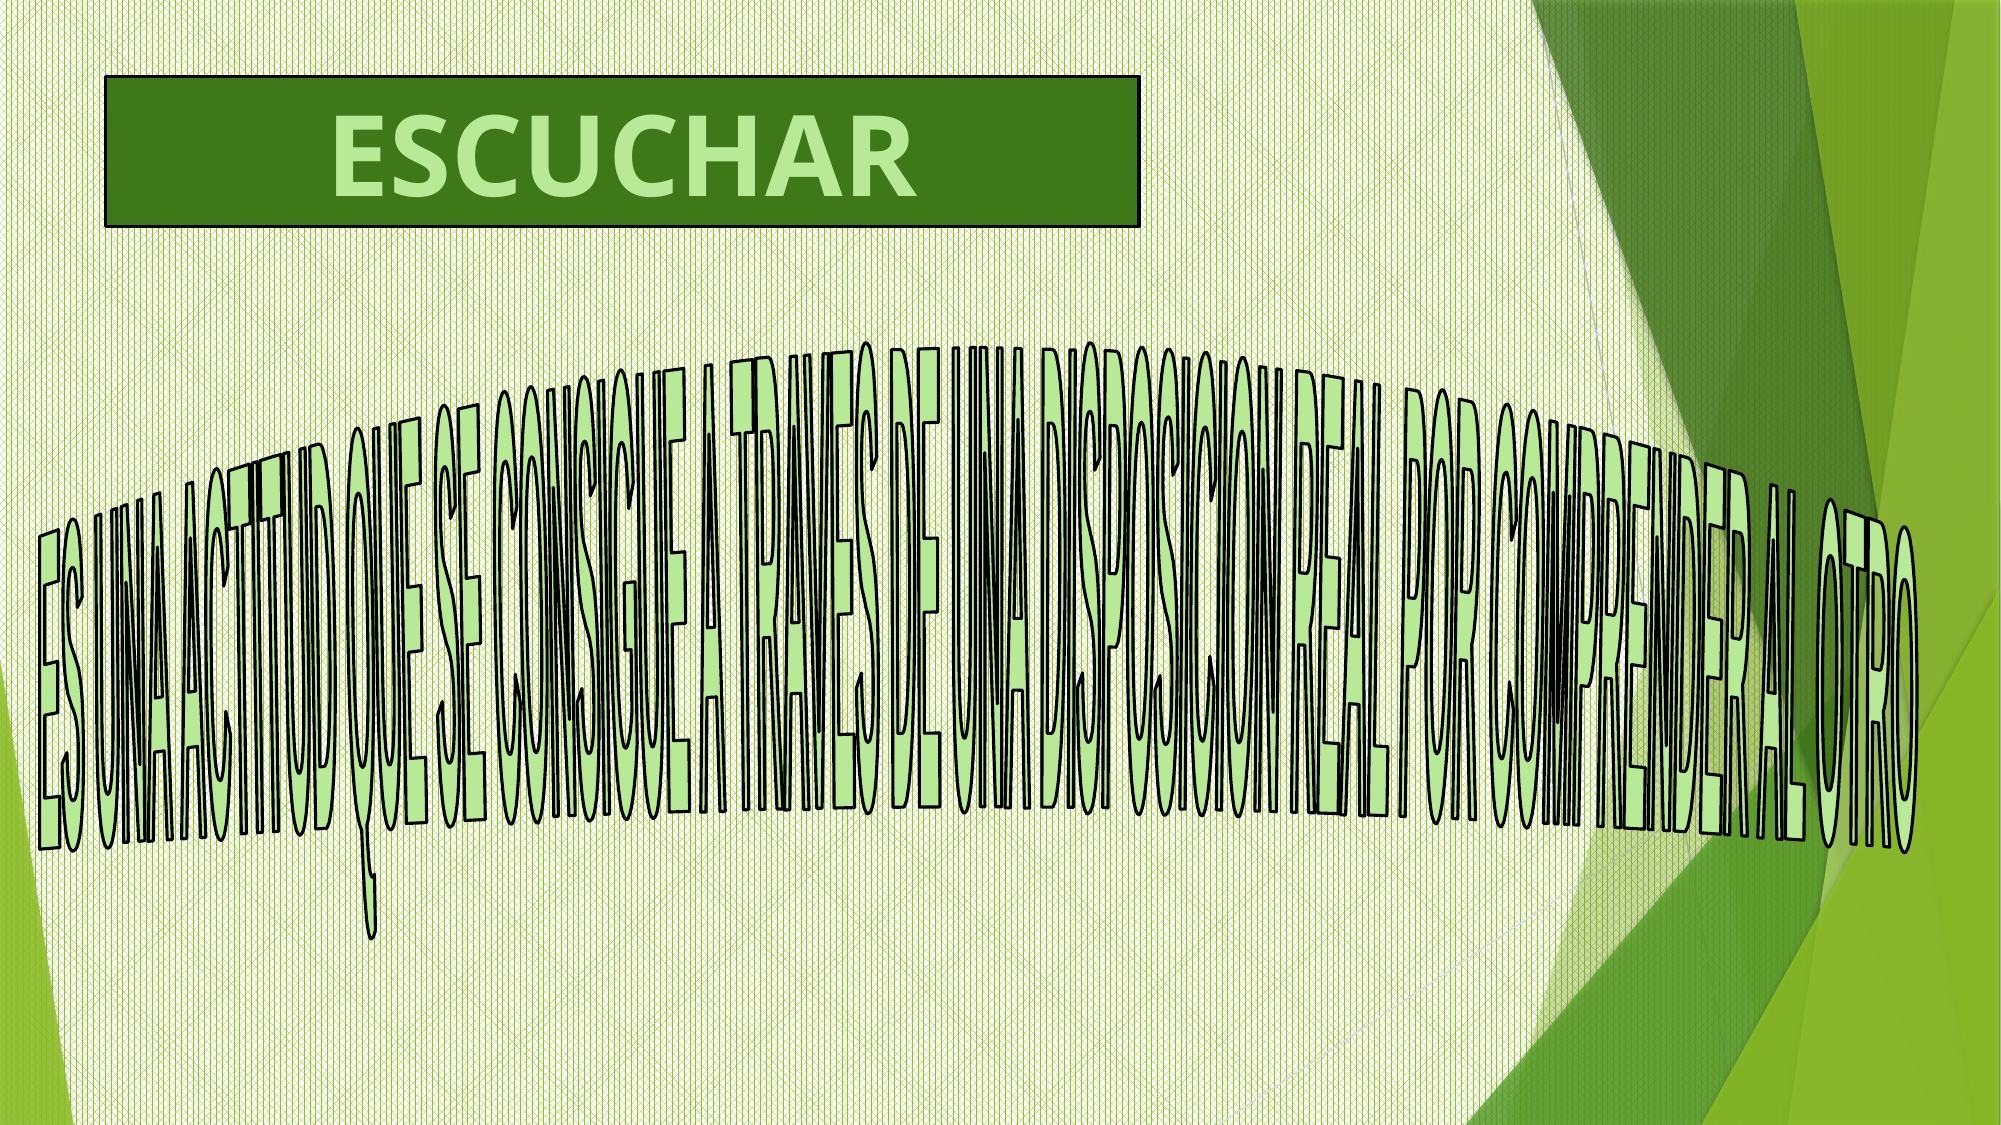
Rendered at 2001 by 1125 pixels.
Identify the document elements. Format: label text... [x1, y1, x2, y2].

text_box ES UNA ACTITUD QUE SE CONSIGUE A TRAVES DE UNA DISPOSICION REAL POR COMPRENDER AL OTRO [345, 416, 429, 941]
text_box ES UNA ACTITUD QUE SE CONSIGUE A TRAVES DE UNA DISPOSICION REAL POR COMPRENDER AL OTRO [1489, 402, 1751, 838]
text_box ES UNA ACTITUD QUE SE CONSIGUE A TRAVES DE UNA DISPOSICION REAL POR COMPRENDER AL OTRO [951, 345, 1032, 815]
text_box ES UNA ACTITUD QUE SE CONSIGUE A TRAVES DE UNA DISPOSICION REAL POR COMPRENDER AL OTRO [180, 480, 208, 841]
text_box ES UNA ACTITUD QUE SE CONSIGUE A TRAVES DE UNA DISPOSICION REAL POR COMPRENDER AL OTRO [1815, 497, 1919, 855]
text_box ESCUCHAR [104, 75, 1141, 228]
text_box ES UNA ACTITUD QUE SE CONSIGUE A TRAVES DE UNA DISPOSICION REAL POR COMPRENDER AL OTRO [1289, 369, 1390, 818]
text_box ES UNA ACTITUD QUE SE CONSIGUE A TRAVES DE UNA DISPOSICION REAL POR COMPRENDER AL OTRO [1040, 341, 1284, 819]
text_box ES UNA ACTITUD QUE SE CONSIGUE A TRAVES DE UNA DISPOSICION REAL POR COMPRENDER AL OTRO [204, 442, 337, 842]
text_box ES UNA ACTITUD QUE SE CONSIGUE A TRAVES DE UNA DISPOSICION REAL POR COMPRENDER AL OTRO [1398, 387, 1481, 826]
text_box ES UNA ACTITUD QUE SE CONSIGUE A TRAVES DE UNA DISPOSICION REAL POR COMPRENDER AL OTRO [38, 517, 86, 853]
text_box ES UNA ACTITUD QUE SE CONSIGUE A TRAVES DE UNA DISPOSICION REAL POR COMPRENDER AL OTRO [889, 346, 942, 809]
text_box ES UNA ACTITUD QUE SE CONSIGUE A TRAVES DE UNA DISPOSICION REAL POR COMPRENDER AL OTRO [433, 403, 487, 829]
text_box ES UNA ACTITUD QUE SE CONSIGUE A TRAVES DE UNA DISPOSICION REAL POR COMPRENDER AL OTRO [492, 366, 692, 826]
text_box ES UNA ACTITUD QUE SE CONSIGUE A TRAVES DE UNA DISPOSICION REAL POR COMPRENDER AL OTRO [94, 491, 174, 850]
text_box ES UNA ACTITUD QUE SE CONSIGUE A TRAVES DE UNA DISPOSICION REAL POR COMPRENDER AL OTRO [729, 354, 811, 812]
text_box ES UNA ACTITUD QUE SE CONSIGUE A TRAVES DE UNA DISPOSICION REAL POR COMPRENDER AL OTRO [699, 363, 727, 814]
text_box ES UNA ACTITUD QUE SE CONSIGUE A TRAVES DE UNA DISPOSICION REAL POR COMPRENDER AL OTRO [1756, 482, 1806, 842]
text_box ES UNA ACTITUD QUE SE CONSIGUE A TRAVES DE UNA DISPOSICION REAL POR COMPRENDER AL OTRO [802, 341, 880, 816]
